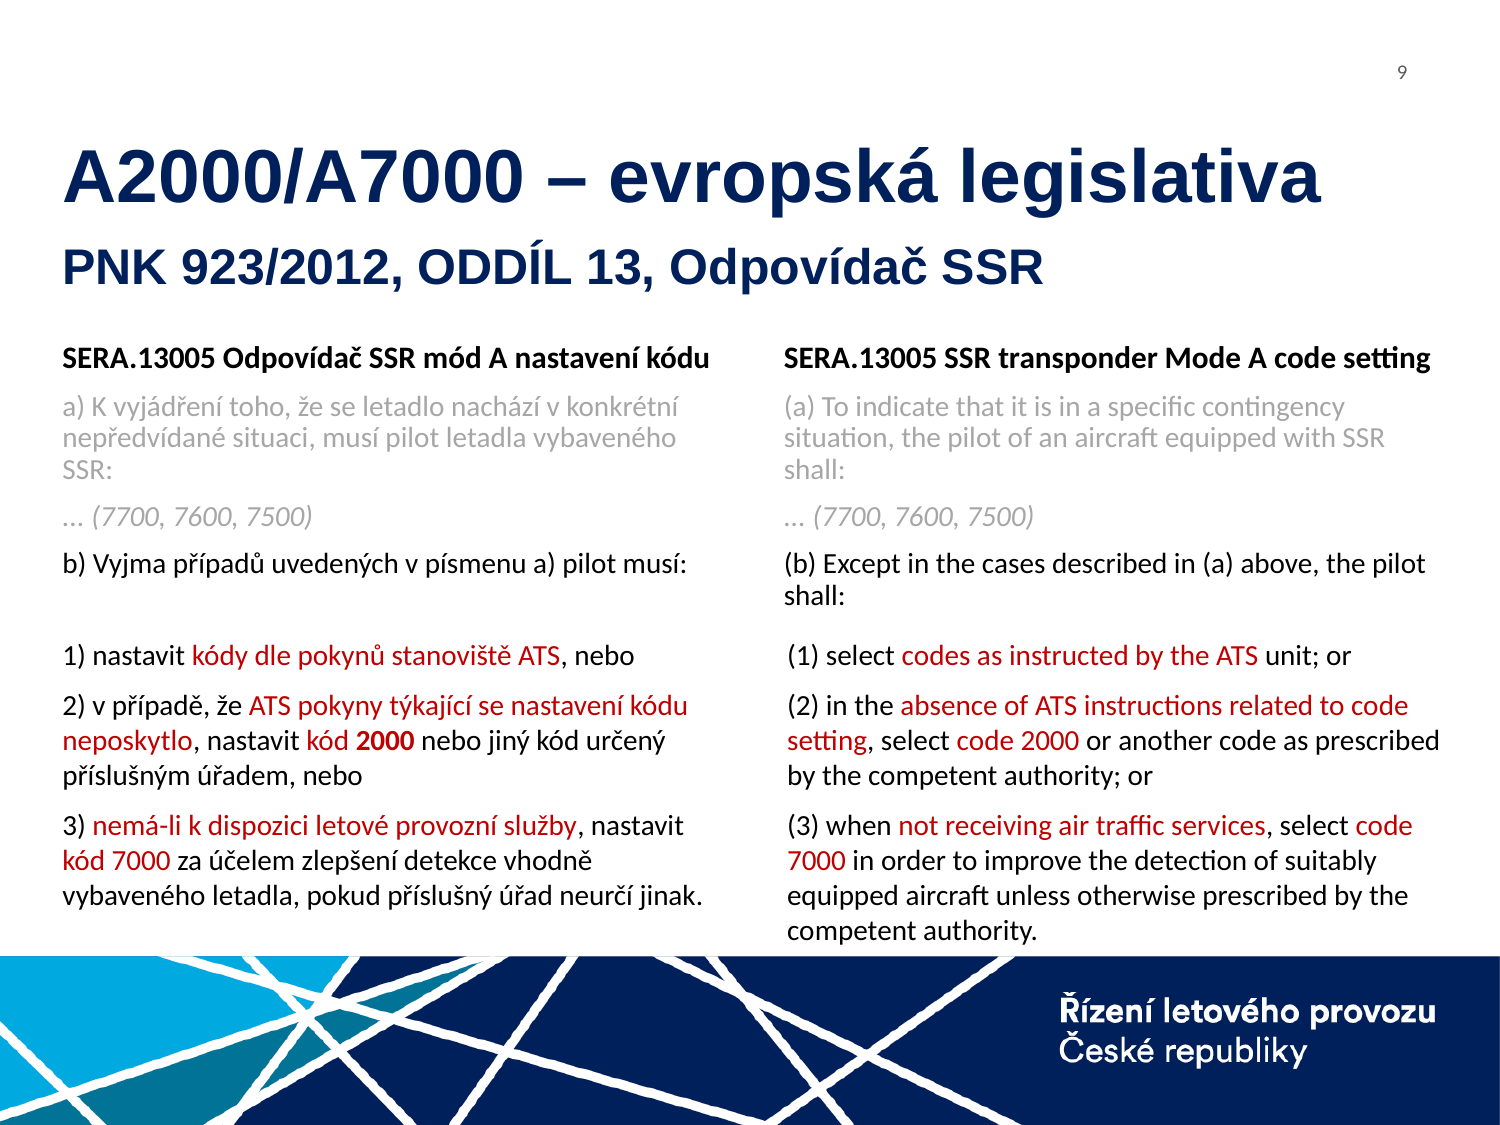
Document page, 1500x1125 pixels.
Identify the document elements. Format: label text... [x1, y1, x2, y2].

list SERA.13005 Odpovídač SSR mód A nastavení kódu a) K vyjádření toho, že se letadlo nachází v konkrétní nepředvídané situaci, musí pilot letadla vybaveného SSR: ... (7700, 7600, 7500) b) Vyjma případů uvedených v písmenu a) pilot musí: [47, 334, 741, 596]
picture [0, 954, 1500, 1125]
list SERA.13005 SSR transponder Mode A code setting (a) To indicate that it is in a specific contingency situation, the pilot of an aircraft equipped with SSR shall: ... (7700, 7600, 7500) (b) Except in the cases described in (a) above, the pilot shall: [768, 334, 1465, 628]
title A2000/A7000 – evropská legislativa PNK 923/2012, ODDÍL 13, Odpovídač SSR [47, 130, 1460, 335]
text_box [47, 628, 1465, 968]
